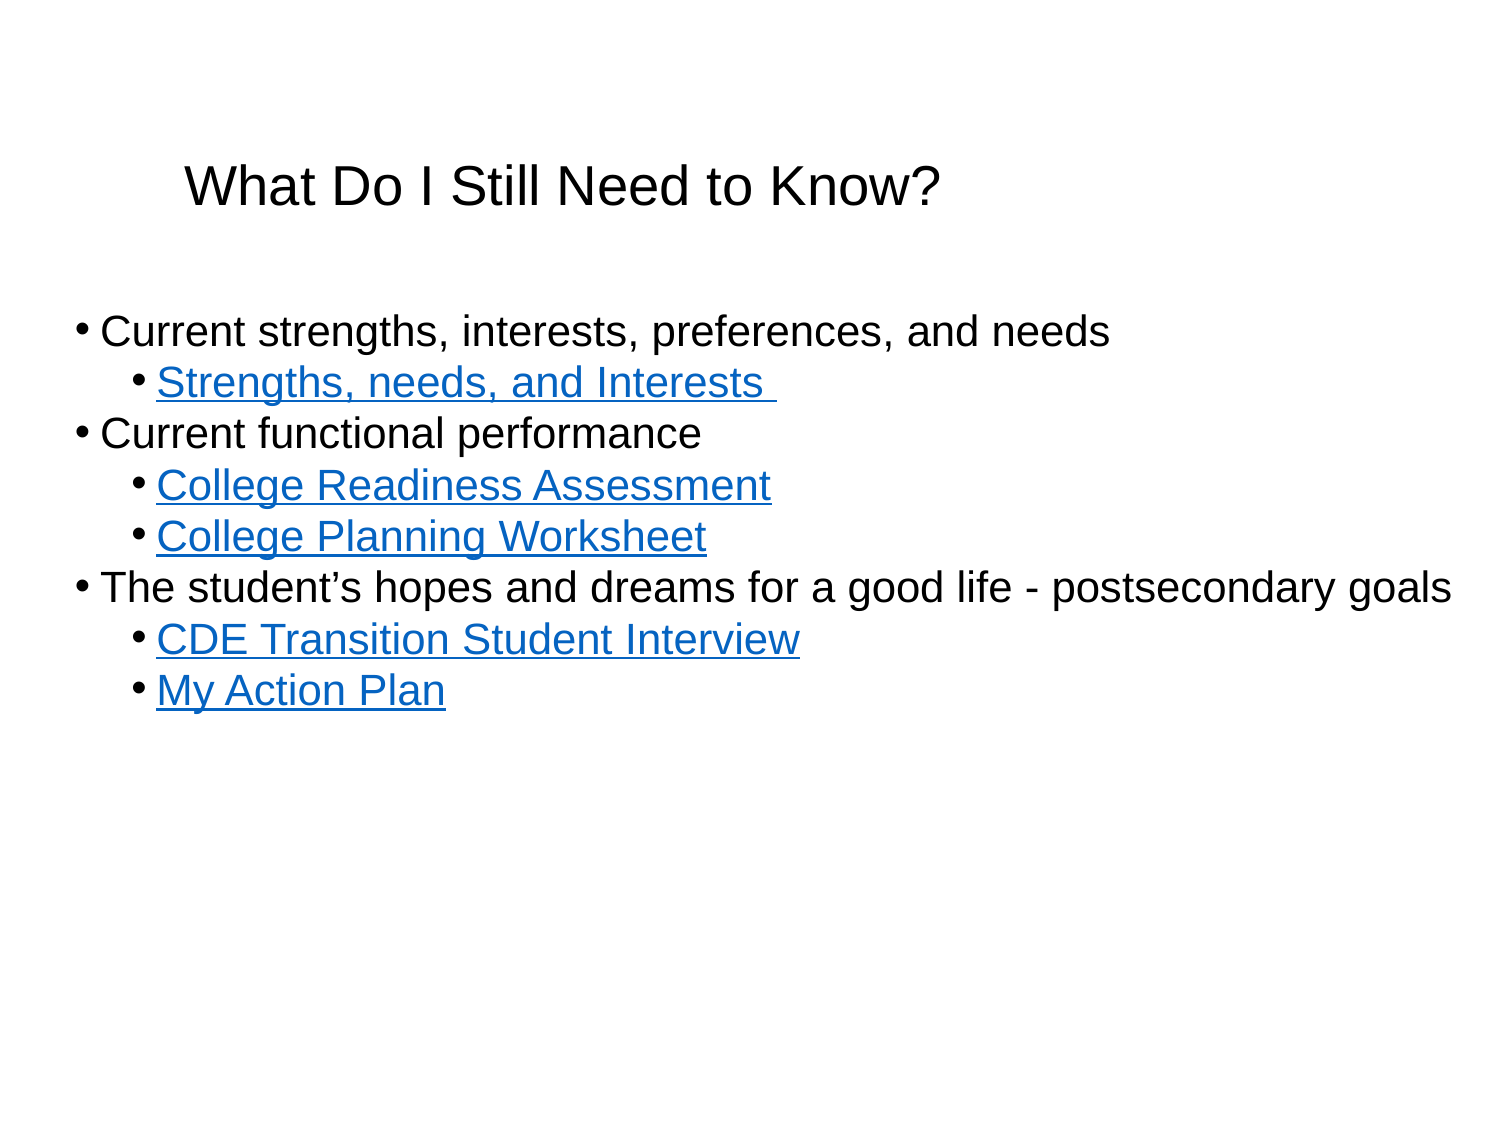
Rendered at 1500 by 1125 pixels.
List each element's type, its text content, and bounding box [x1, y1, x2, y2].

list Current strengths, interests, preferences, and needs Strengths, needs, and Interests Current functional performance College Readiness Assessment College Planning Worksheet The student’s hopes and dreams for a good life - postsecondary goals CDE Transition Student Interview My Action Plan [53, 337, 1480, 789]
title What Do I Still Need to Know? [173, 127, 1406, 247]
